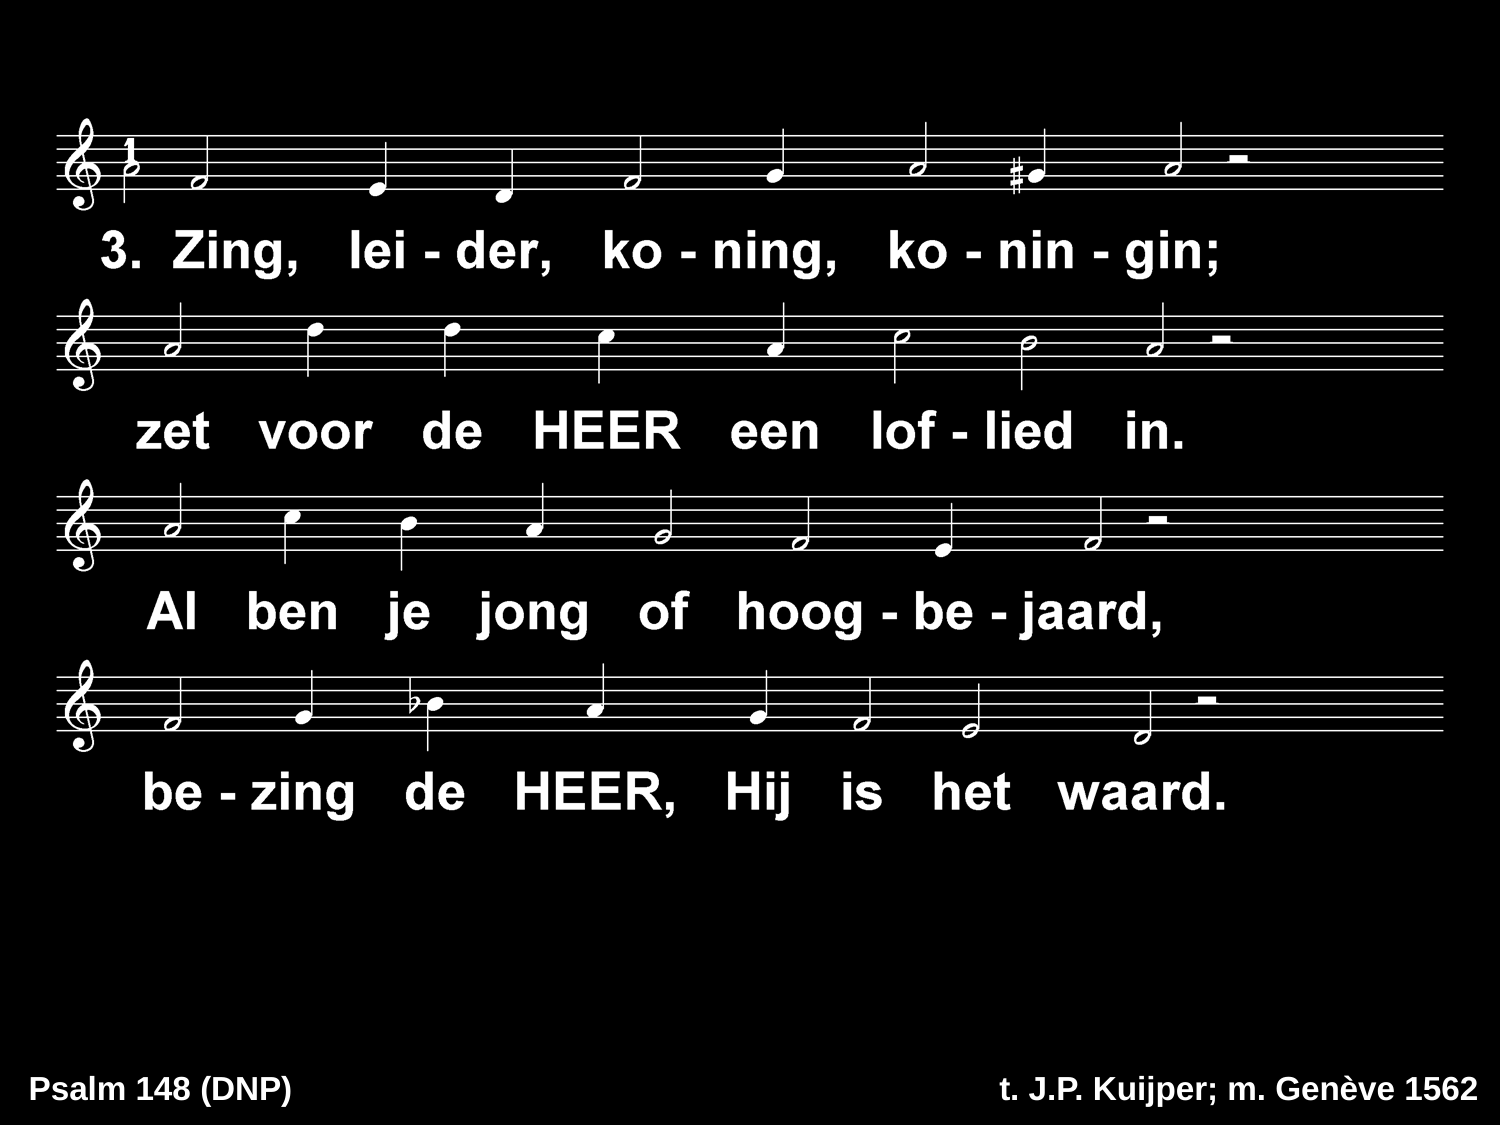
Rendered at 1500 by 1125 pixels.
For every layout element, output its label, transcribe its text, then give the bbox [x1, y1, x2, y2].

text_box Psalm 148 (DNP) t. J.P. Kuijper; m. Genève 1562 [13, 1059, 1495, 1115]
picture [41, 103, 1458, 836]
